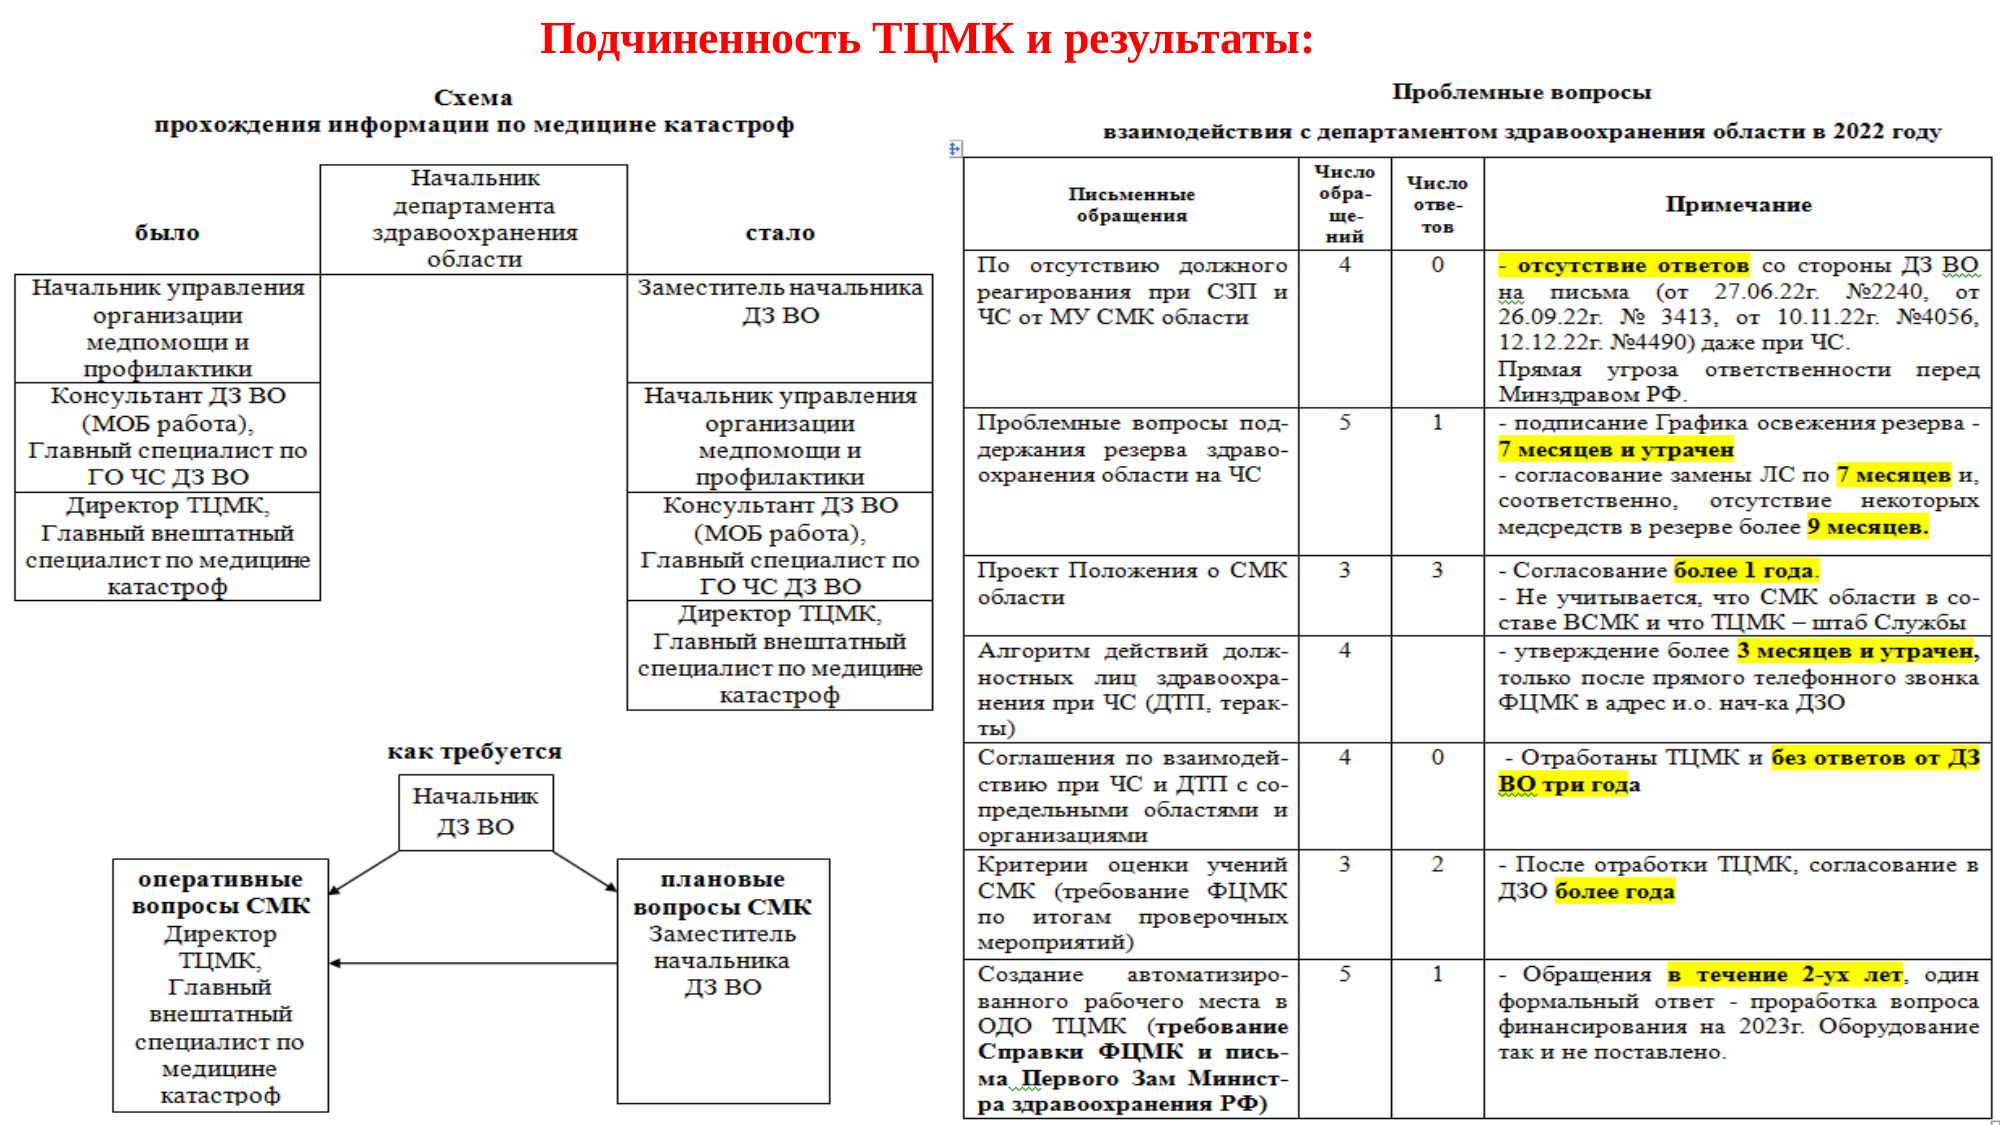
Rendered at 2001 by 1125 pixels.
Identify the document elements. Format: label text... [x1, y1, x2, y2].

picture [0, 78, 947, 1125]
text_box Подчиненность ТЦМК и результаты: [81, 0, 1798, 70]
picture [949, 76, 2000, 1125]
